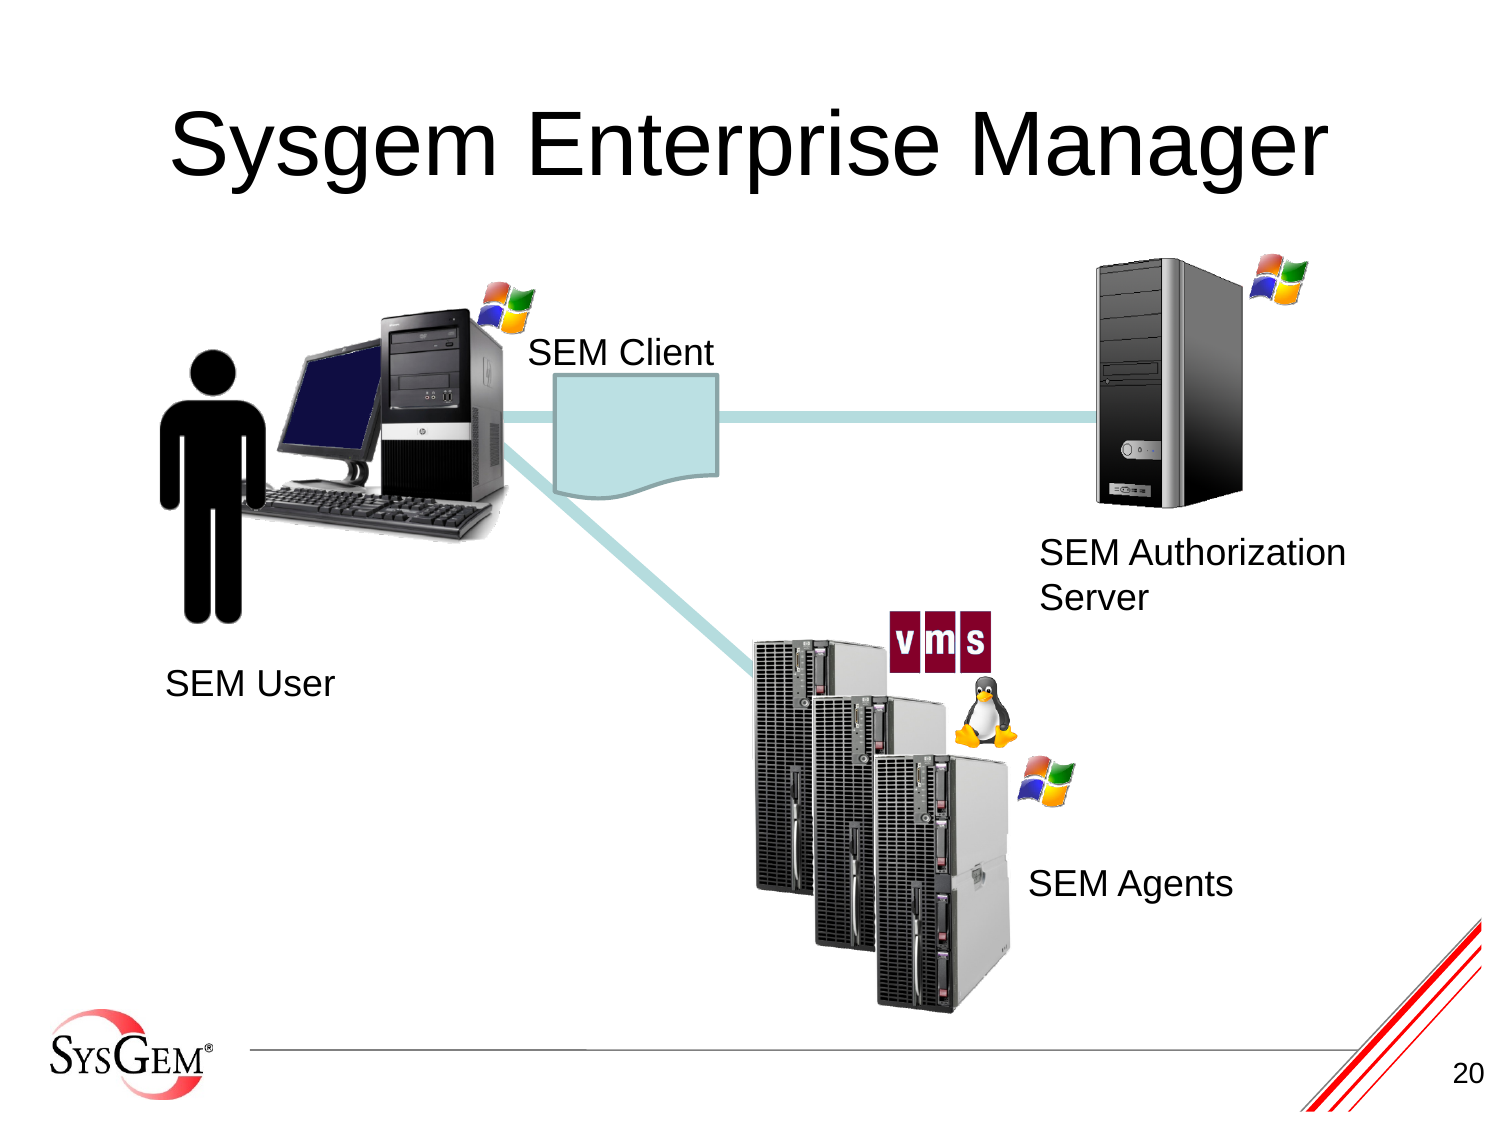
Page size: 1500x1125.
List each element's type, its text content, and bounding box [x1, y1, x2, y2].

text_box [512, 320, 1365, 913]
slide_number 20 [1362, 1046, 1500, 1125]
picture [50, 1009, 213, 1100]
title Sysgem Enterprise Manager [75, 45, 1425, 233]
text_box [74, 248, 1309, 1047]
